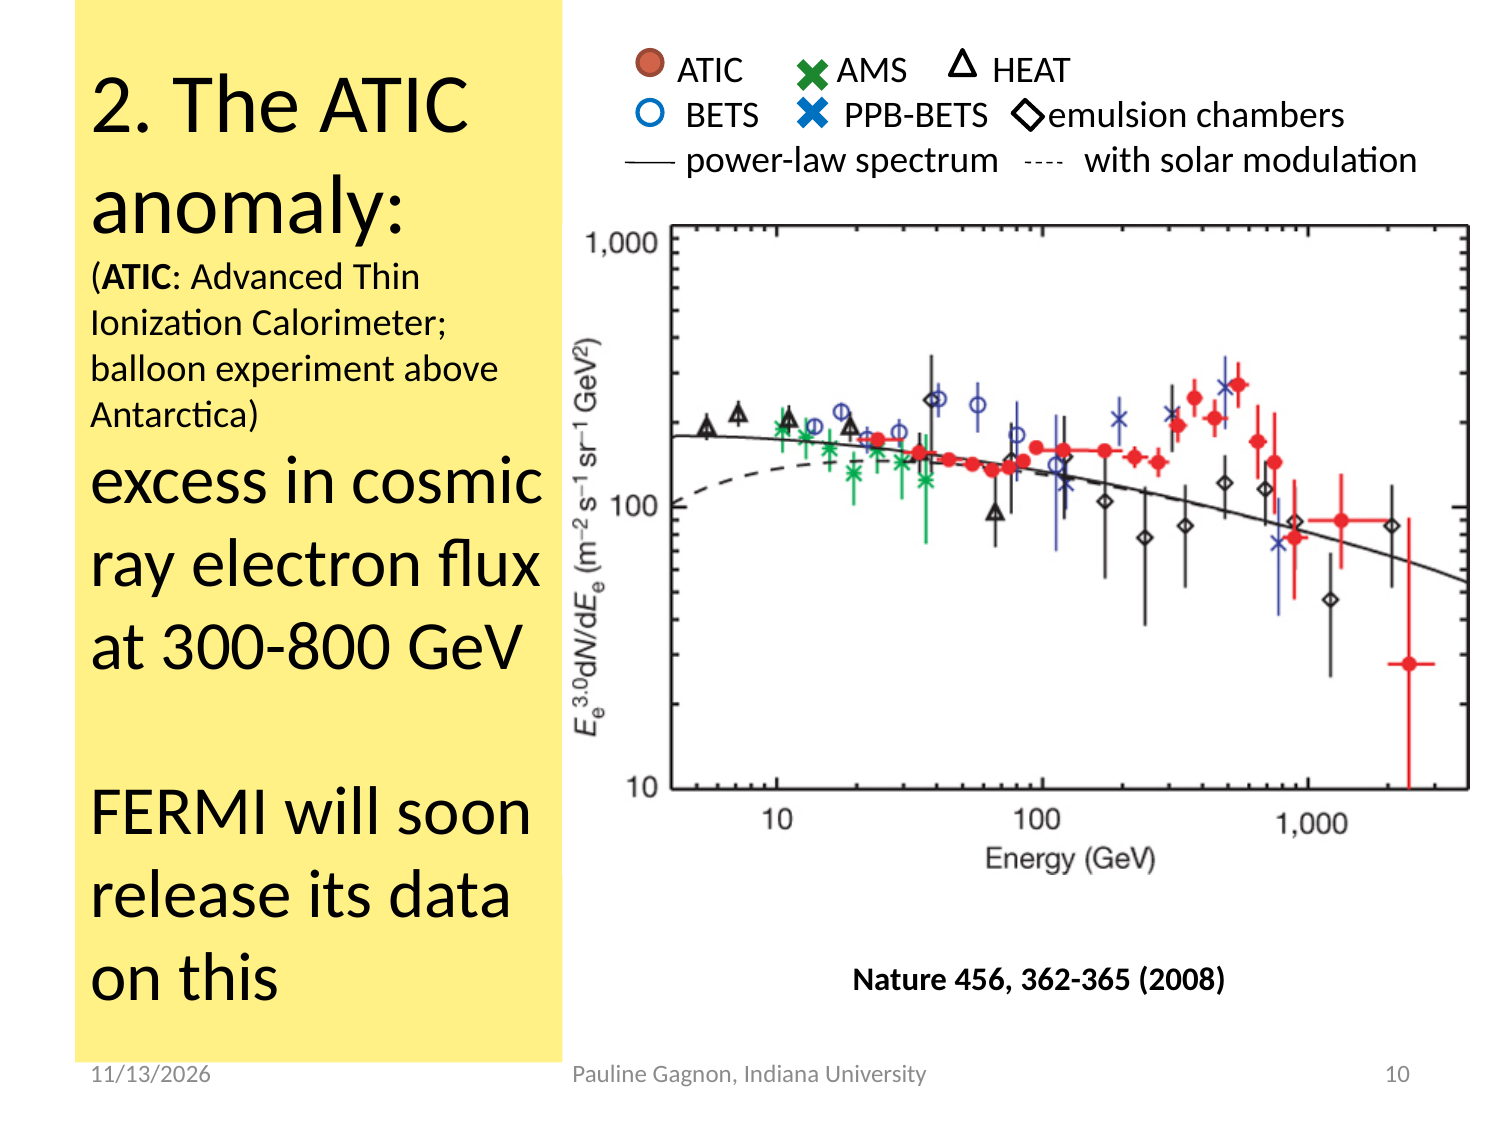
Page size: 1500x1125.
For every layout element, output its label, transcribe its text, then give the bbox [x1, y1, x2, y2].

footer Pauline Gagnon, Indiana University [512, 1042, 988, 1103]
text_box [635, 97, 665, 128]
text_box [635, 47, 662, 78]
text_box ATIC AMS HEAT BETS PPB-BETS emulsion chambers power-law spectrum with solar modulation [662, 37, 1500, 188]
title 2. The ATIC anomaly: (ATIC: Advanced Thin Ionization Calorimeter; balloon experiment above Antarctica) excess in cosmic ray electron flux at 300-800 GeV FERMI will soon release its data on this [75, 0, 563, 1063]
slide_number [75, 1042, 425, 1103]
list Nature 456, 362-365 (2008) [837, 950, 1425, 1005]
slide_number 10 [1074, 1042, 1425, 1103]
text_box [799, 99, 826, 126]
text_box [948, 47, 977, 78]
text_box [1010, 97, 1046, 132]
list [562, 224, 1470, 876]
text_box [799, 62, 826, 88]
